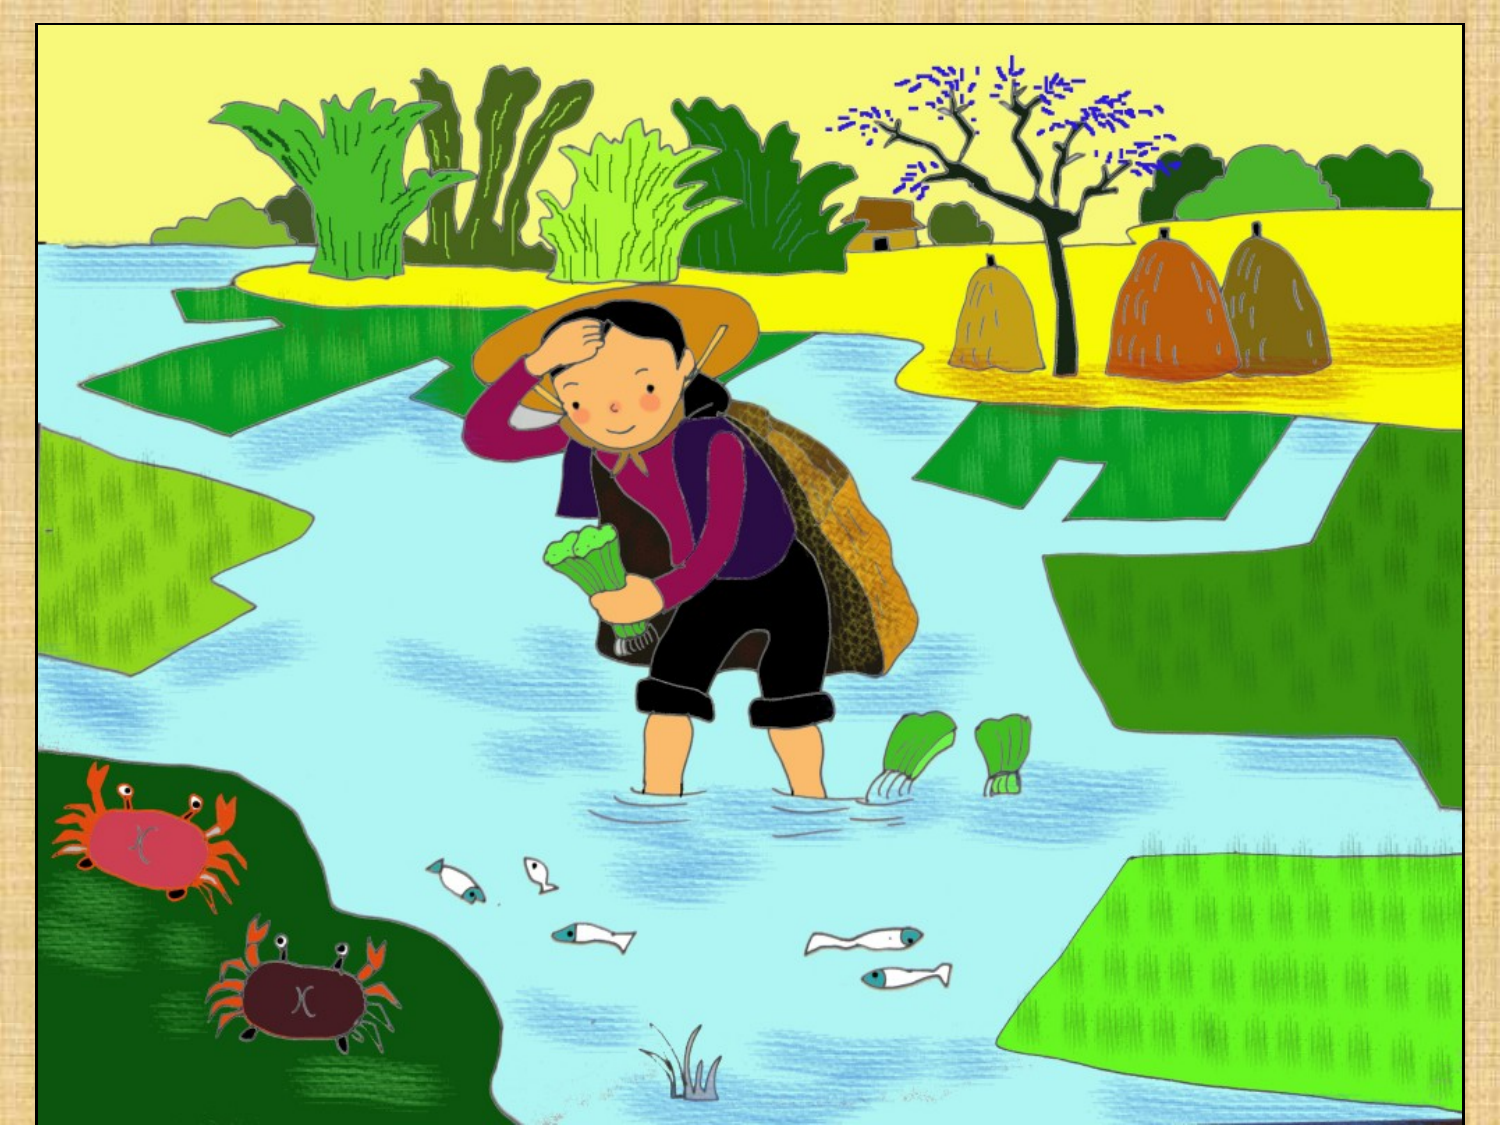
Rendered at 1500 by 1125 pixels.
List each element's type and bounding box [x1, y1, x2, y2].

list [37, 24, 1463, 1125]
picture [0, 0, 1500, 1125]
